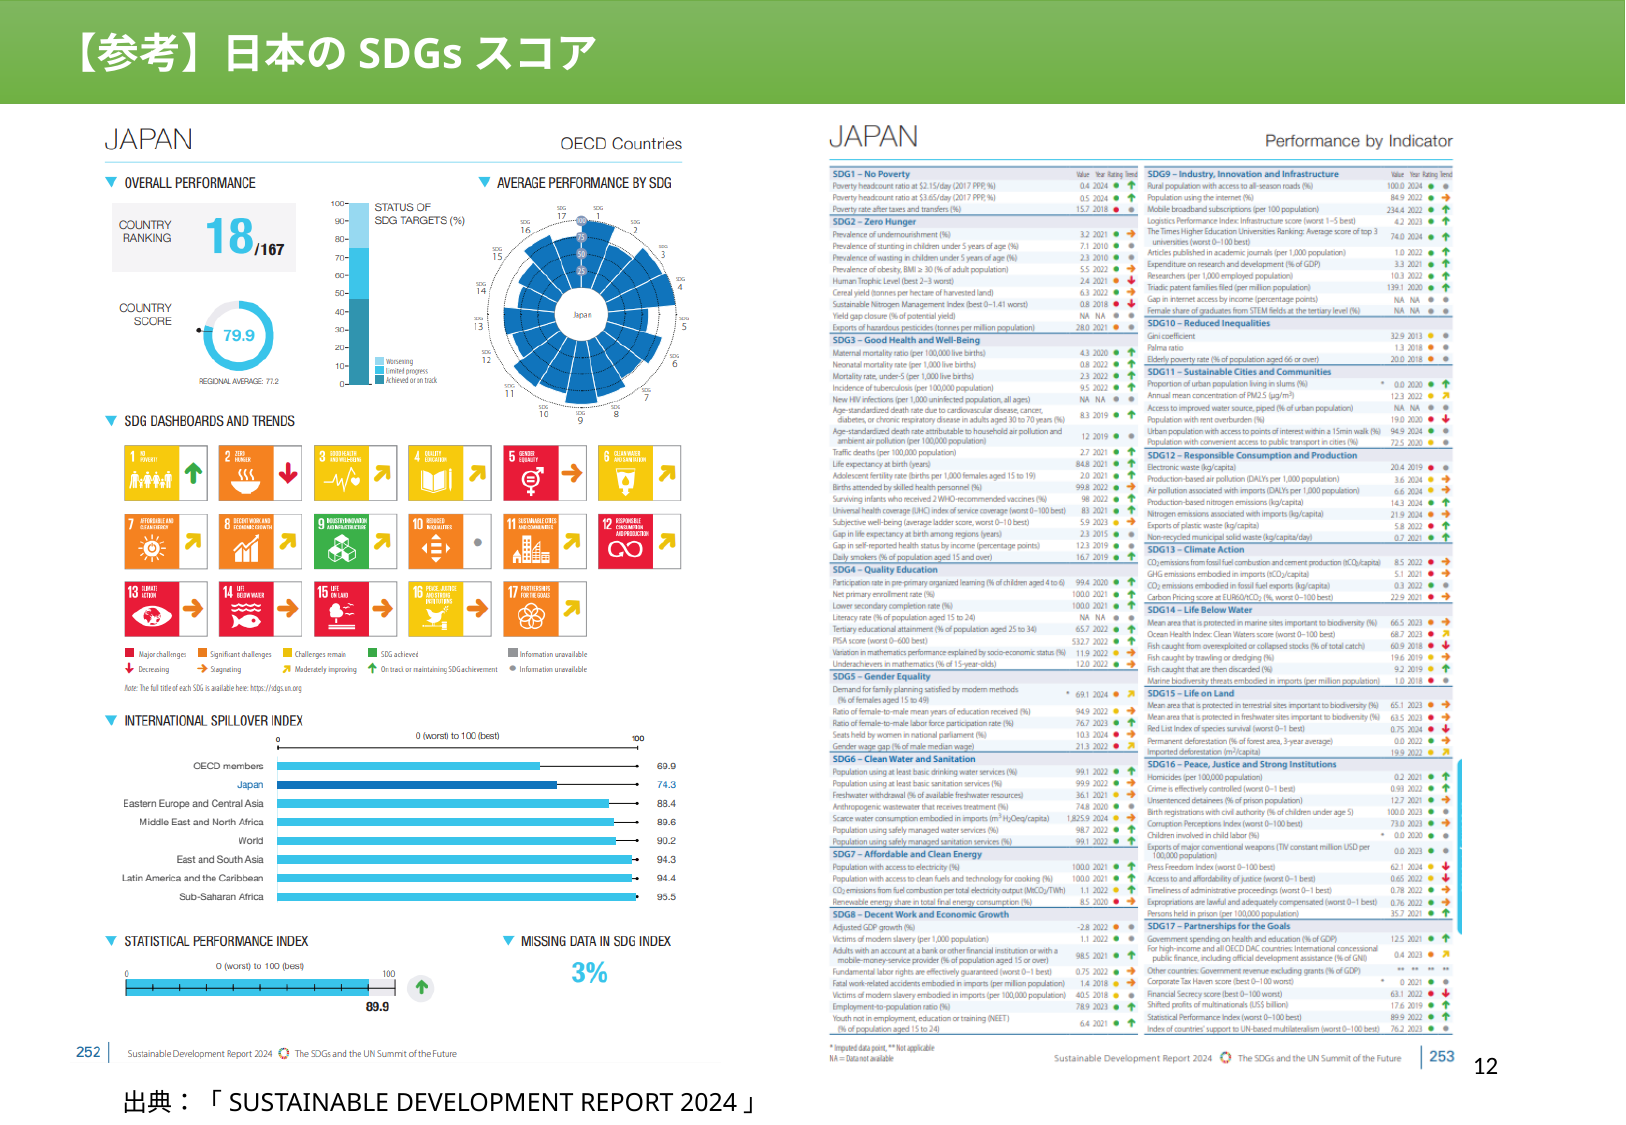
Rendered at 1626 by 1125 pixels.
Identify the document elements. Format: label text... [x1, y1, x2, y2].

picture [812, 120, 1462, 1072]
picture [70, 120, 721, 1063]
text_box 11 [1147, 1042, 1514, 1103]
text_box 出典：「SUSTAINABLE DEVELOPMENT REPORT 2024」 [107, 1079, 1187, 1125]
text_box 【参考】日本のSDGsスコア [0, 0, 1625, 104]
